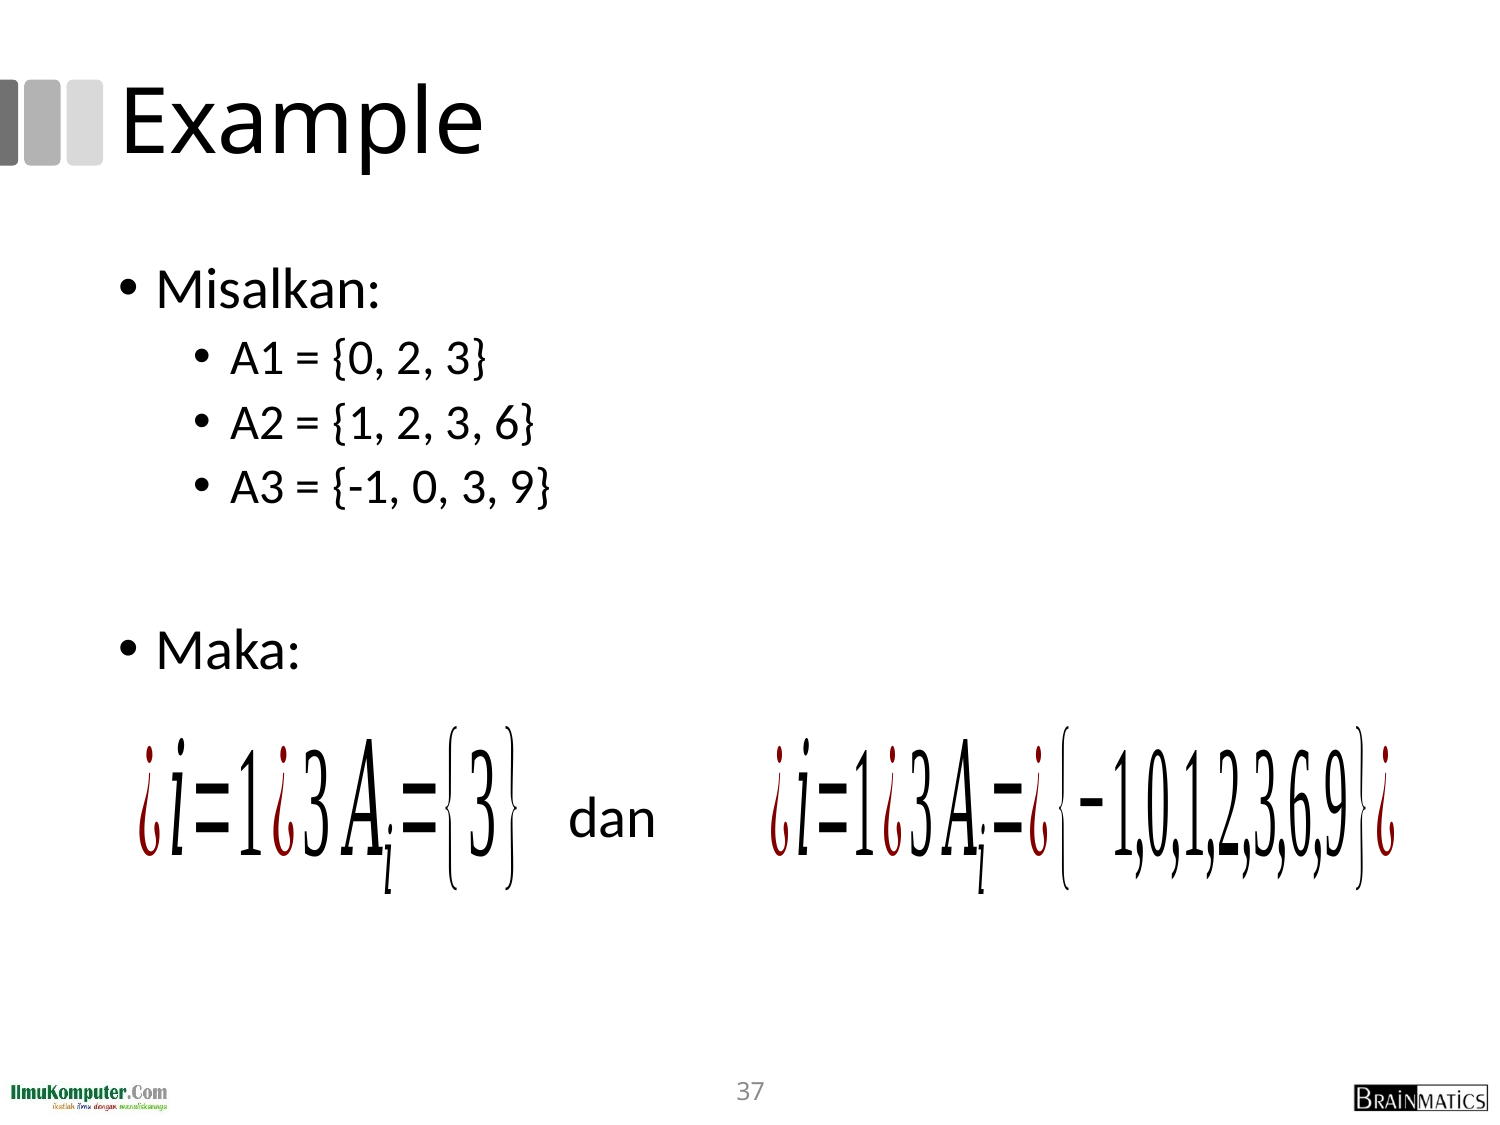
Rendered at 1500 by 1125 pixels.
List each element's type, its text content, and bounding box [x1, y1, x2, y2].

picture [4, 1081, 173, 1115]
list Misalkan: A1 = {0, 2, 3} A2 = {1, 2, 3, 6} A3 = {-1, 0, 3, 9} Maka: dan [103, 250, 1397, 1013]
picture [1351, 1081, 1491, 1115]
slide_number 37 [582, 1062, 920, 1123]
title Example [103, 24, 1397, 222]
